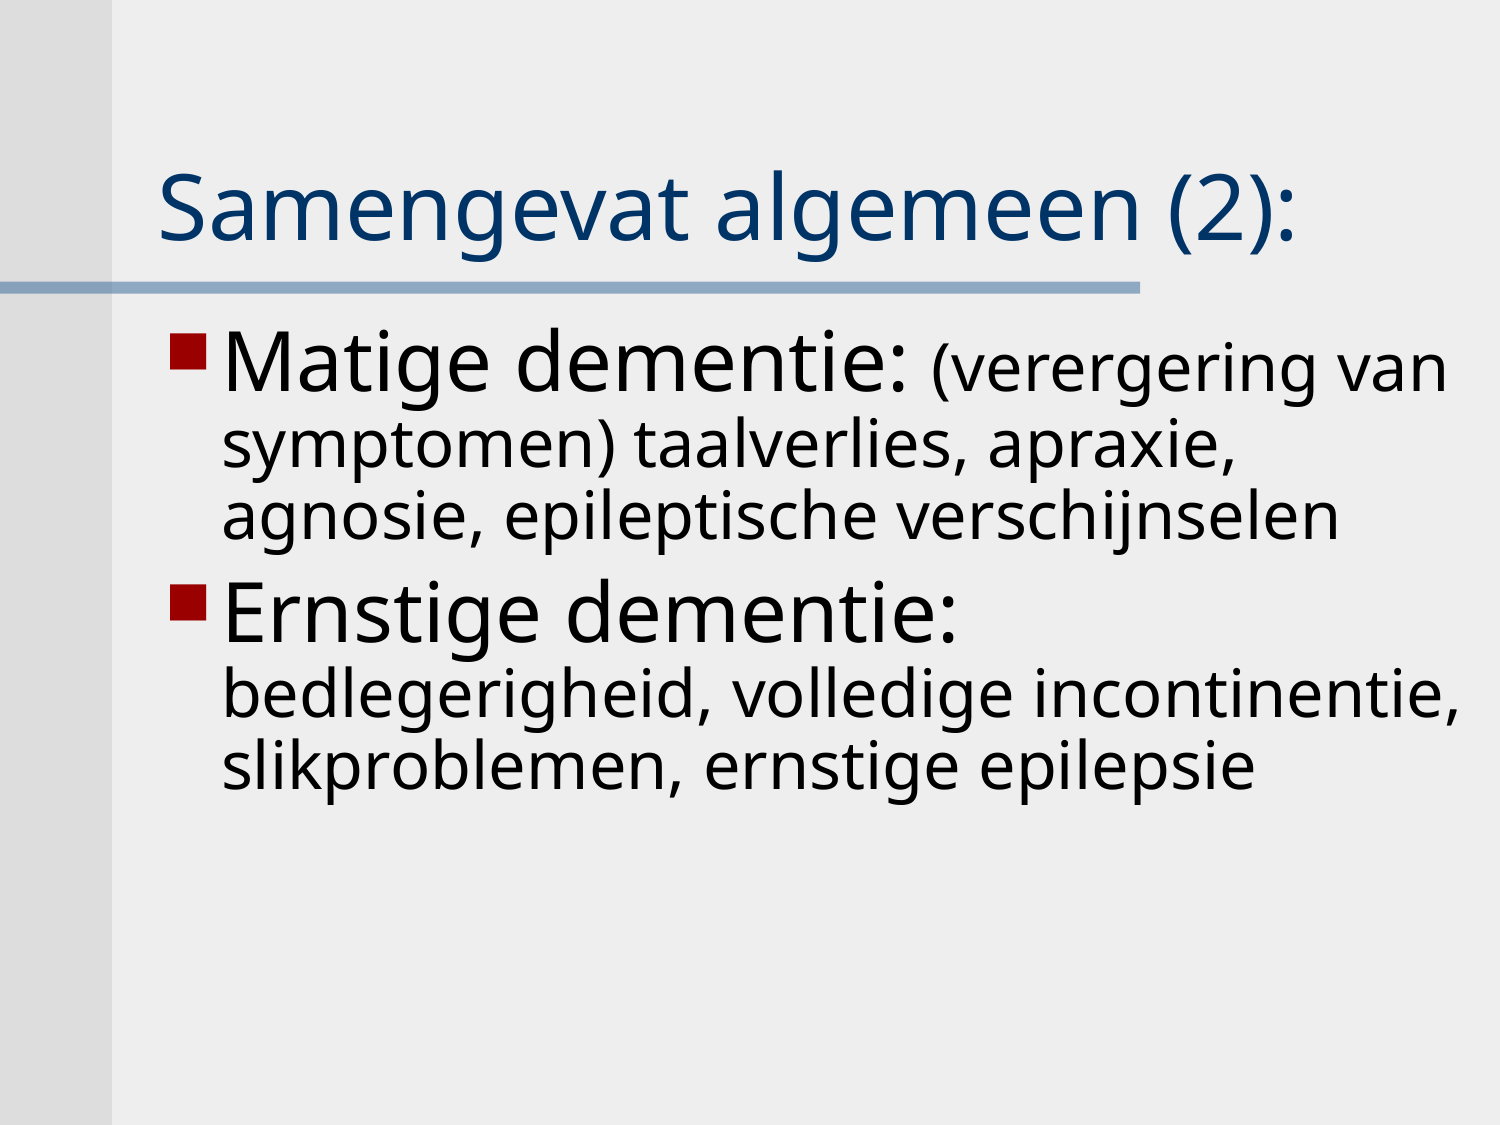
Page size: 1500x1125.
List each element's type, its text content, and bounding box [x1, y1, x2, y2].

list Matige dementie: (verergering van symptomen) taalverlies, apraxie, agnosie, epileptische verschijnselen Ernstige dementie: bedlegerigheid, volledige incontinentie, slikproblemen, ernstige epilepsie [149, 312, 1481, 1000]
title Samengevat algemeen (2): [142, 141, 1482, 267]
